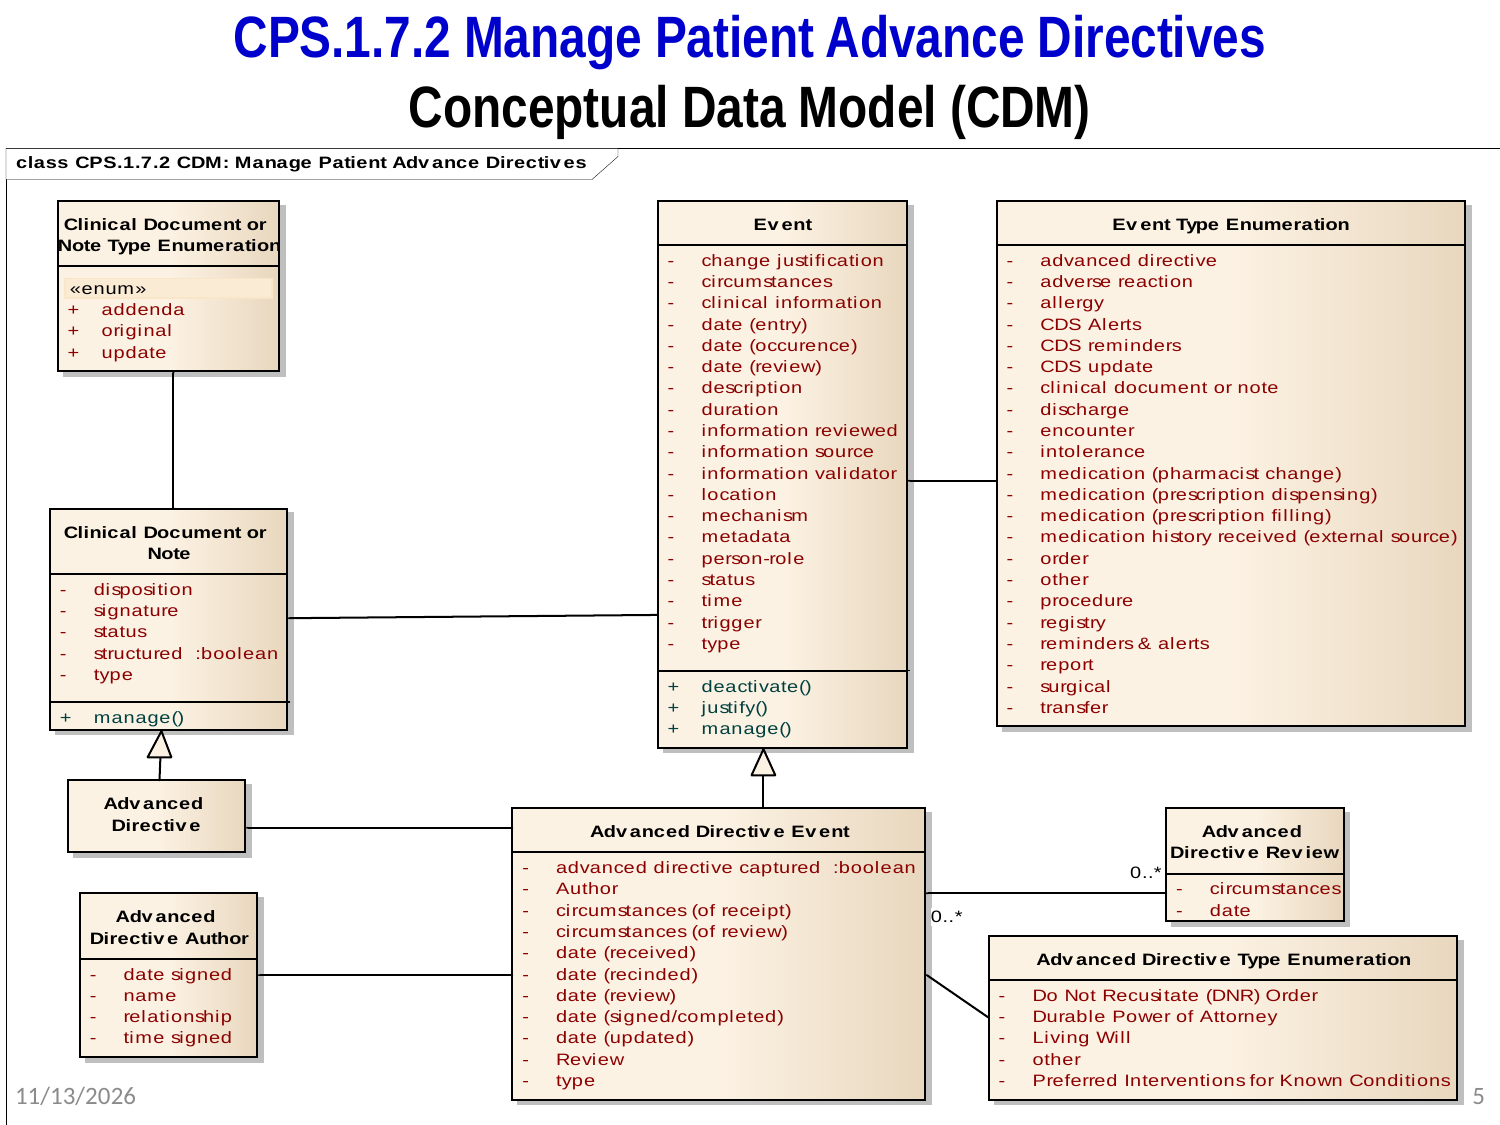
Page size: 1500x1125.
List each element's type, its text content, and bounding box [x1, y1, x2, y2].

title CPS.1.7.2 Manage Patient Advance Directives Conceptual Data Model (CDM) [0, 0, 1500, 138]
picture [0, 143, 1500, 1125]
